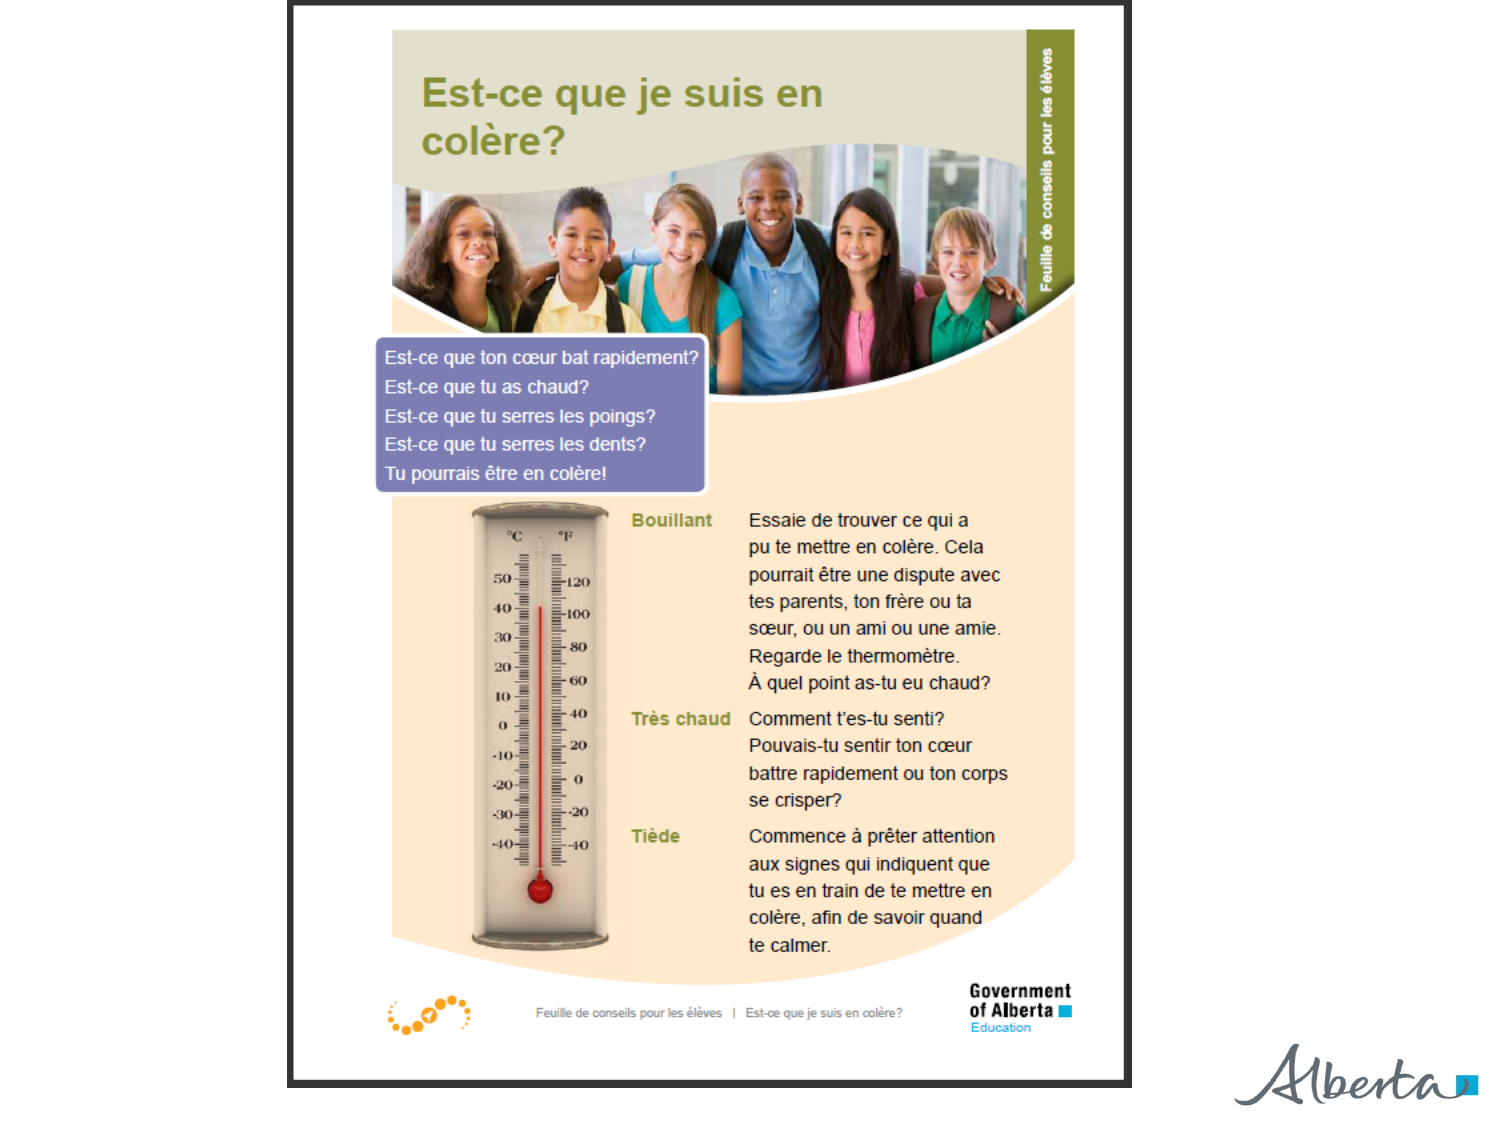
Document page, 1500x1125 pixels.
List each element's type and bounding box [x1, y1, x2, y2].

picture [287, 0, 1132, 1088]
picture [1211, 1024, 1500, 1125]
